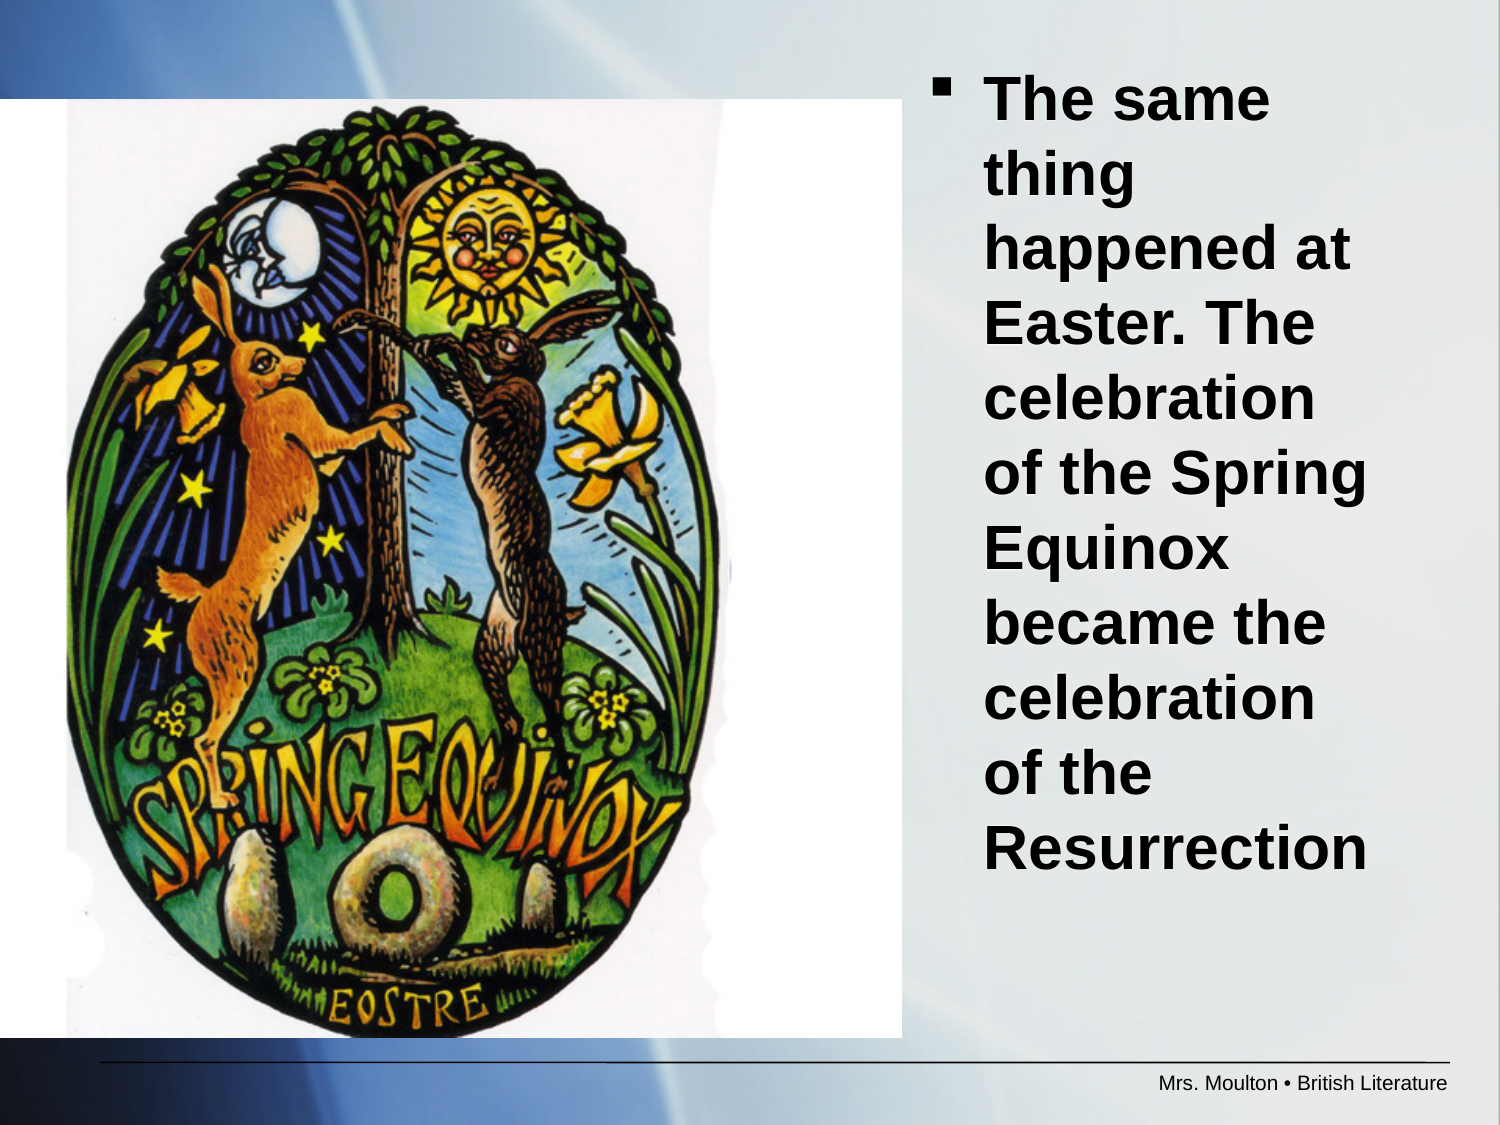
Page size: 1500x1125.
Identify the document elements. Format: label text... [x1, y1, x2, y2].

picture [0, 0, 1500, 1125]
list The same thing happened at Easter. The celebration of the Spring Equinox became the celebration of the Resurrection [912, 49, 1388, 1125]
